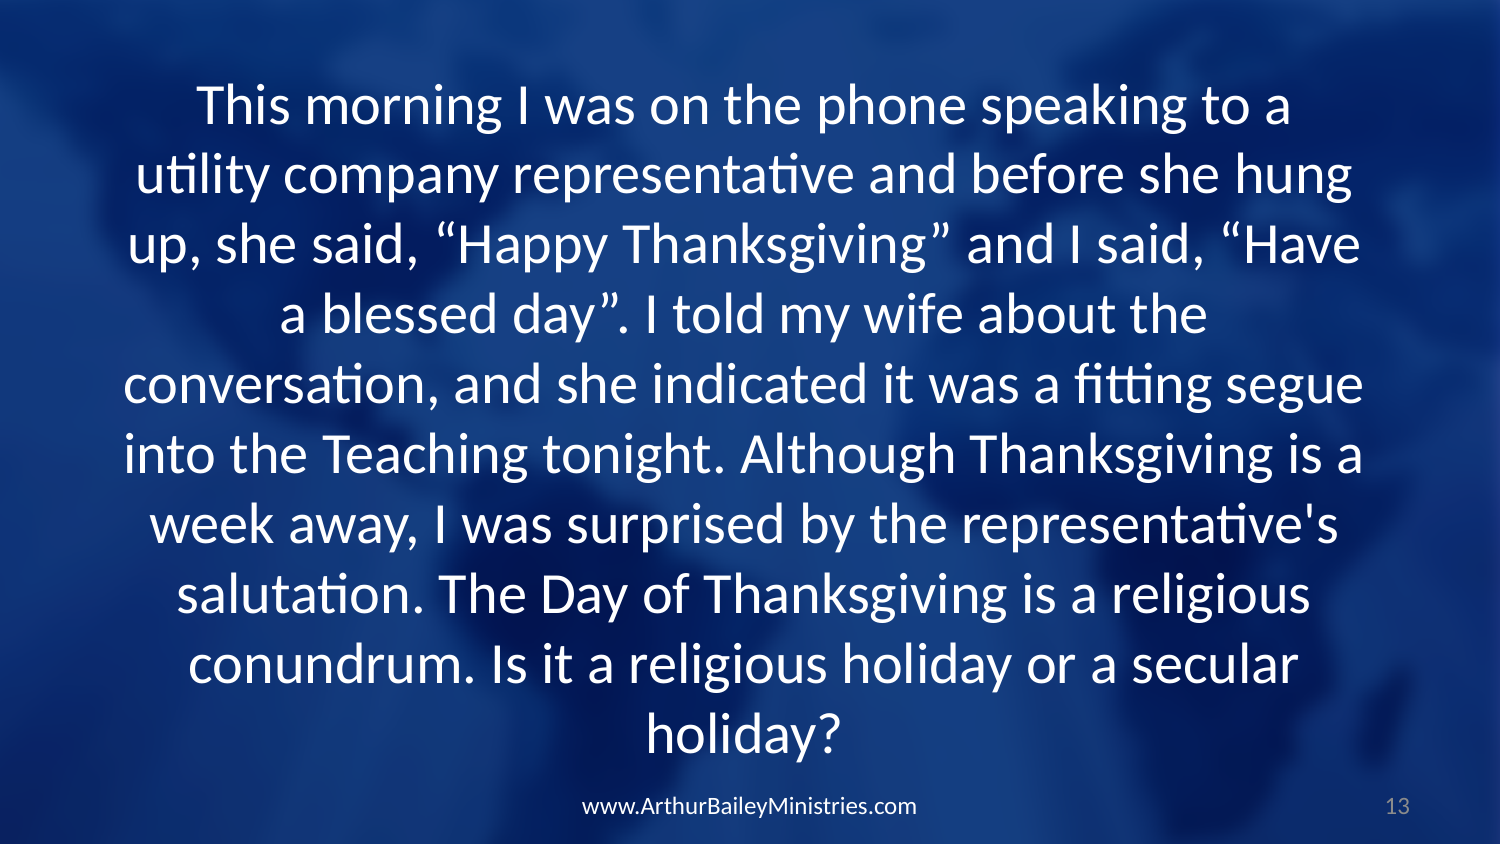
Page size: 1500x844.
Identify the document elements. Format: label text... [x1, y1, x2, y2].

footer www.ArthurBaileyMinistries.com [512, 782, 988, 827]
list This morning I was on the phone speaking to a utility company representative and before she hung up, she said, “Happy Thanksgiving” and I said, “Have a blessed day”. I told my wife about the conversation, and she indicated it was a fitting segue into the Teaching tonight. Although Thanksgiving is a week away, I was surprised by the representative's salutation. The Day of Thanksgiving is a religious conundrum. Is it a religious holiday or a secular holiday? [106, 58, 1383, 783]
slide_number 13 [1074, 782, 1425, 827]
picture [0, 0, 1500, 844]
